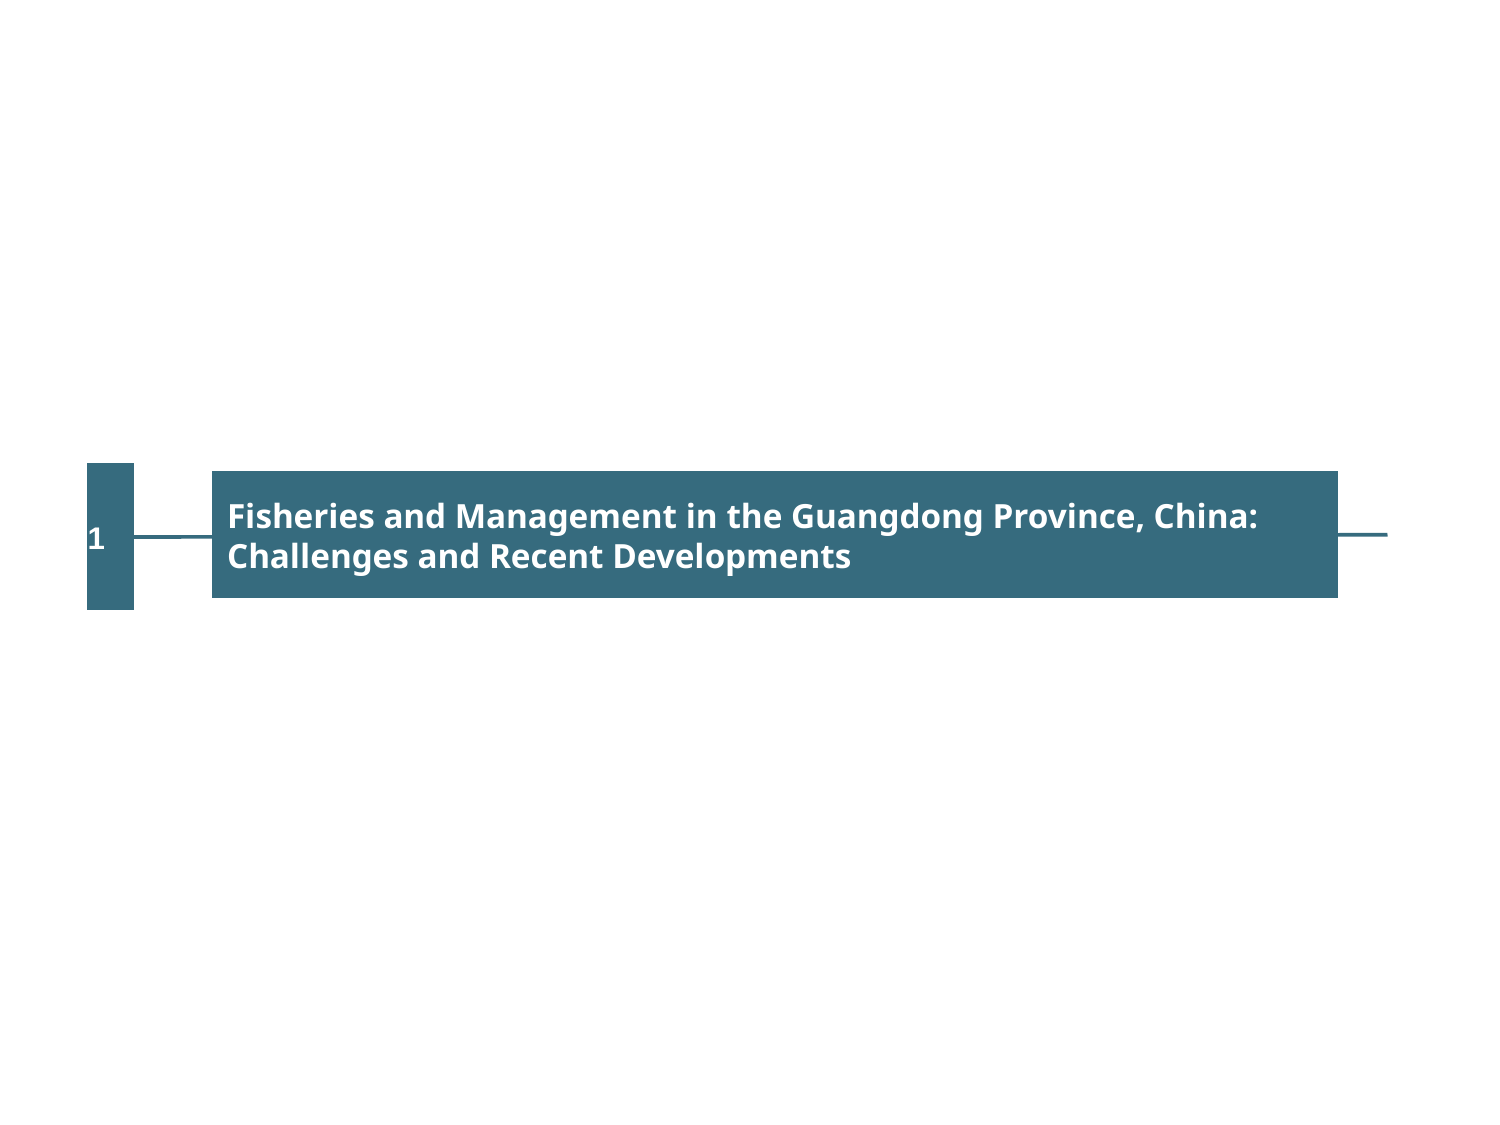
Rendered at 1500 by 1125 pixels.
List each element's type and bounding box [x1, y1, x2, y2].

text_box [87, 463, 1388, 610]
